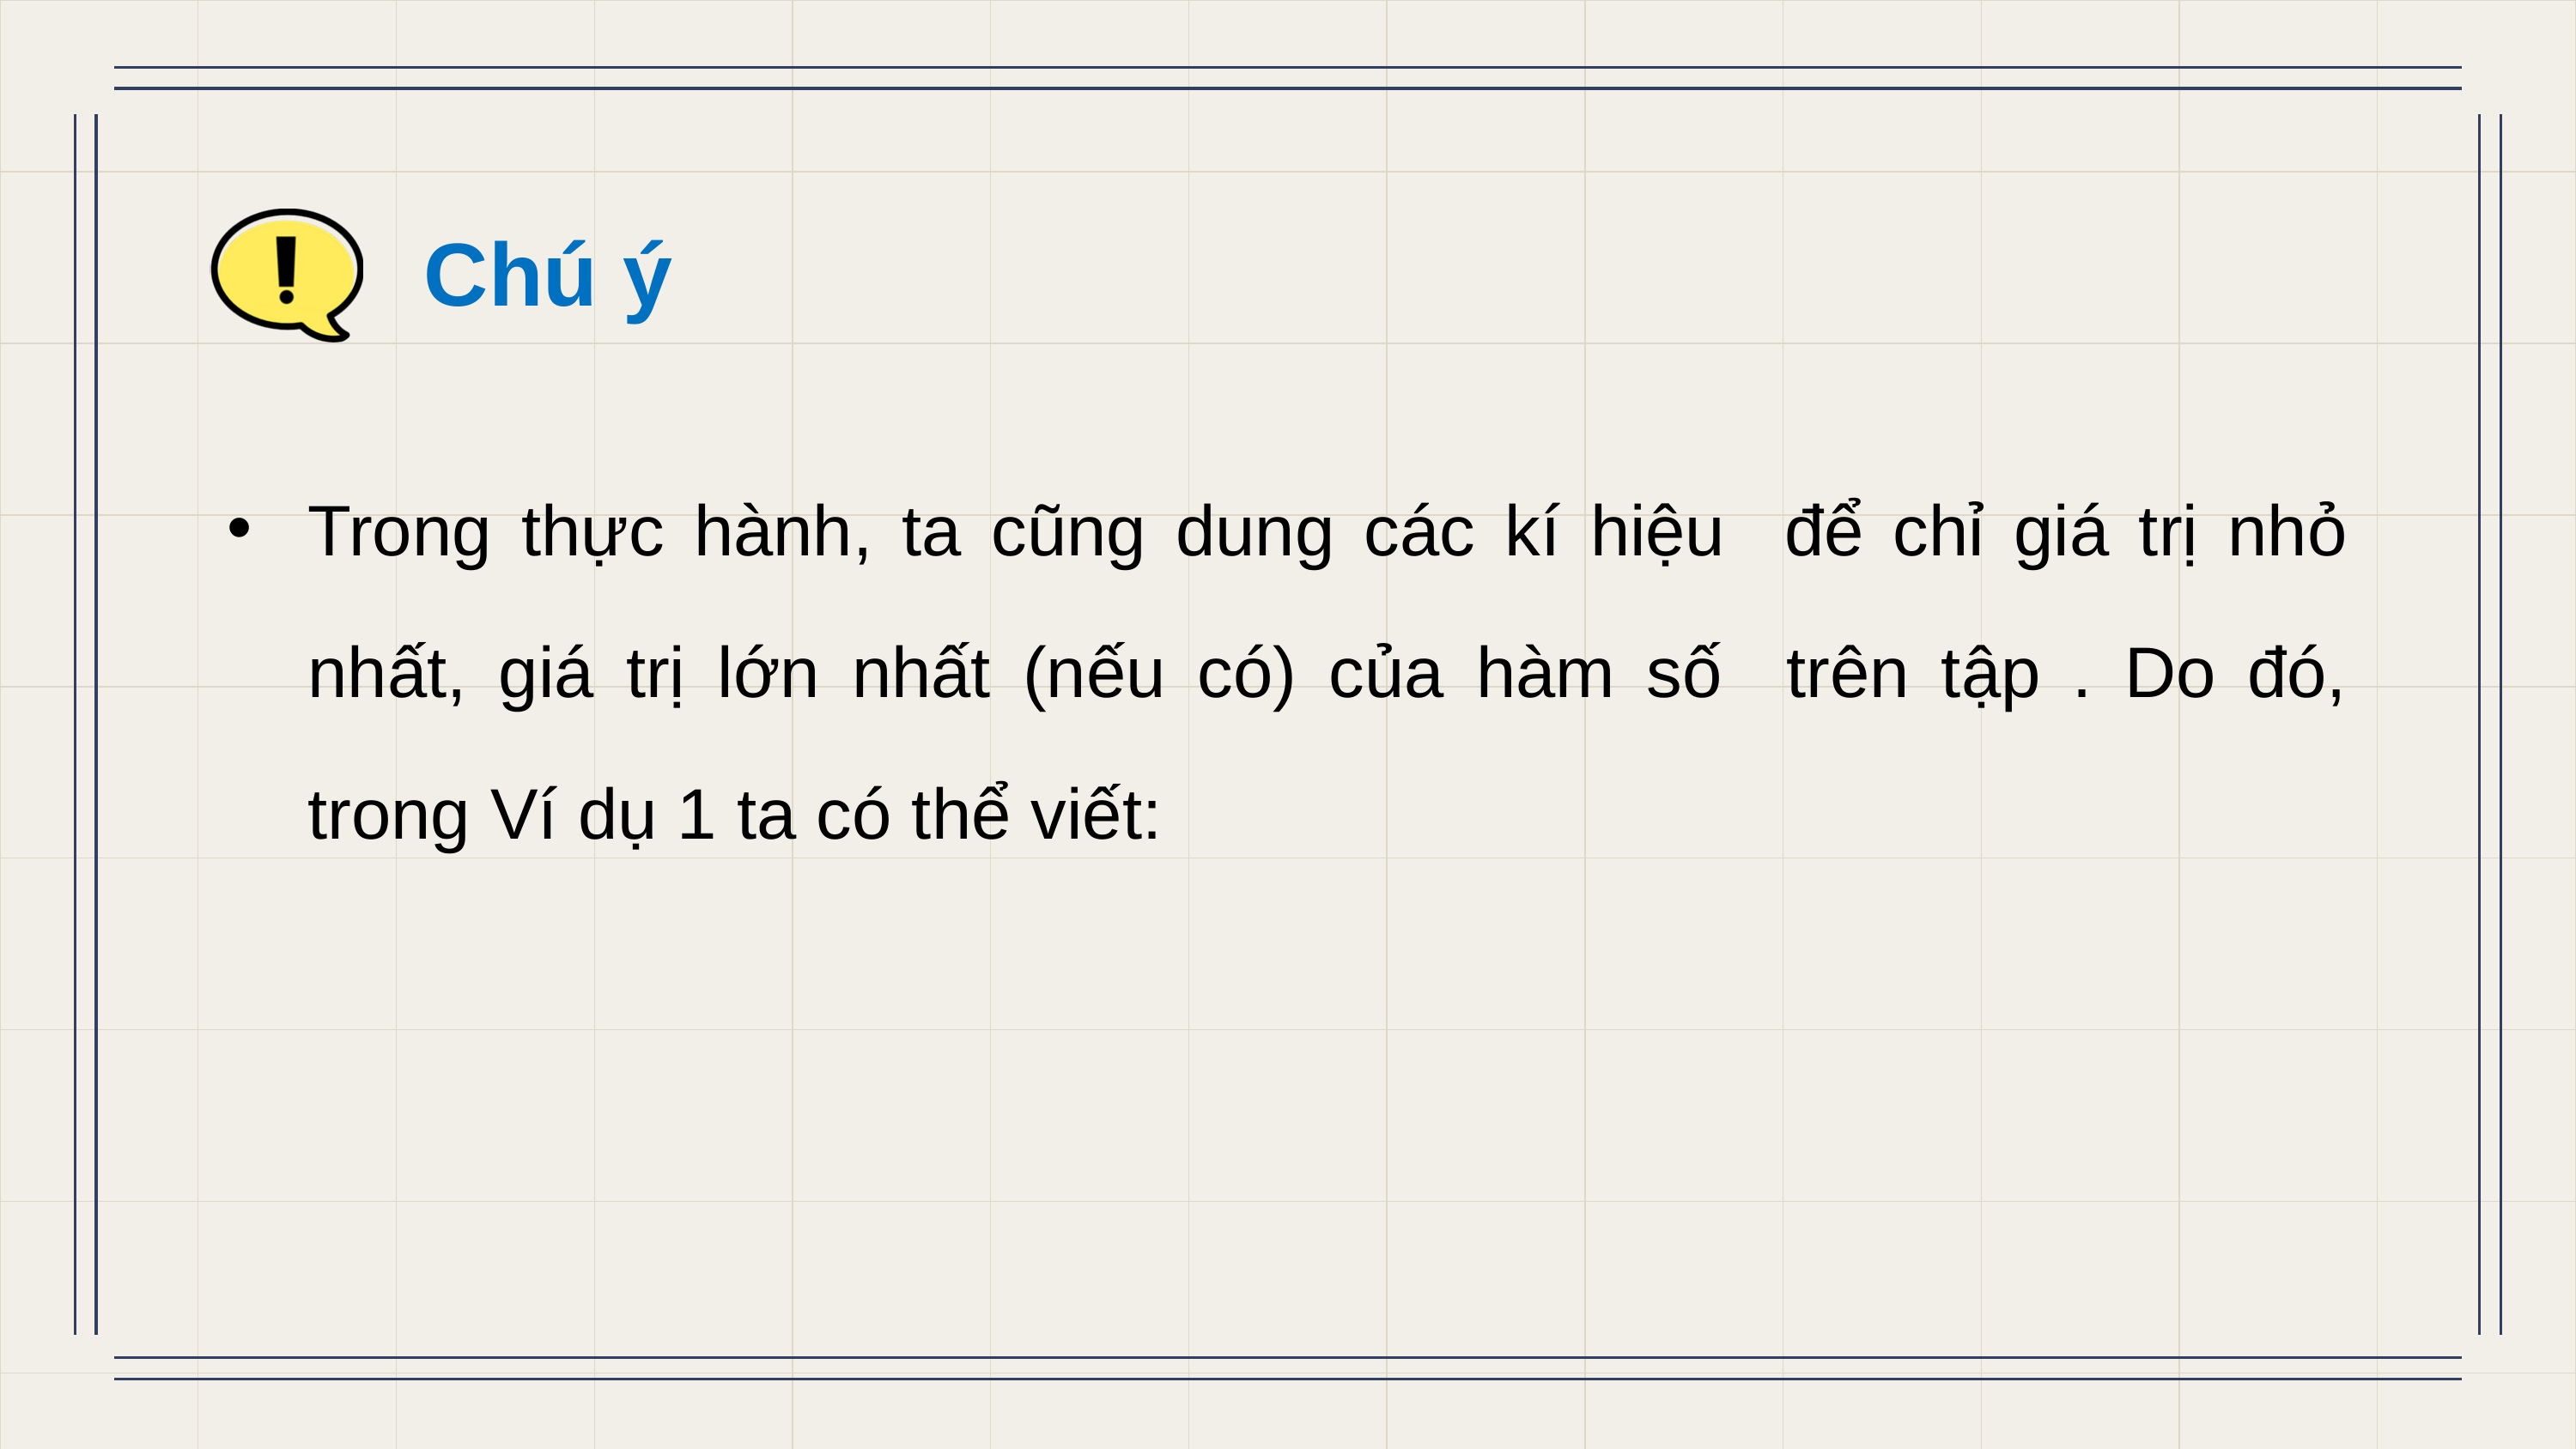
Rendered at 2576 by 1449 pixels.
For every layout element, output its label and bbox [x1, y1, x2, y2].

text_box [210, 209, 688, 343]
